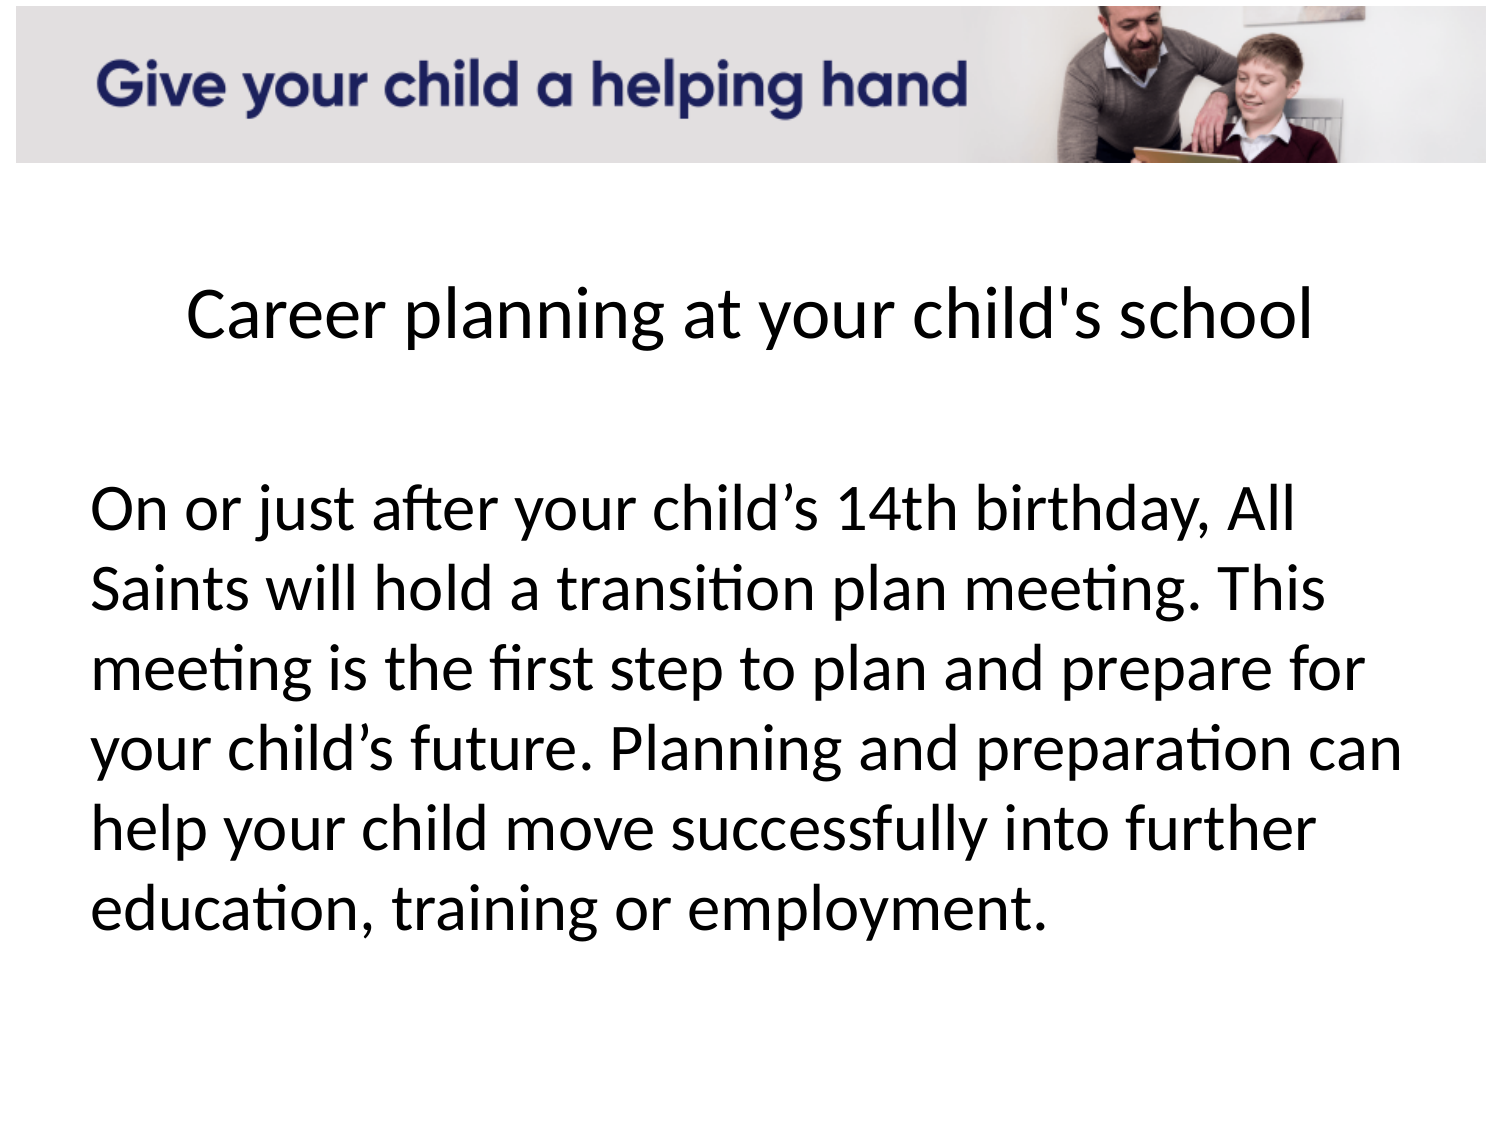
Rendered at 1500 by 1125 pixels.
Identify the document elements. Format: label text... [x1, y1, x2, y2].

title Career planning at your child's school [76, 255, 1427, 443]
list On or just after your child’s 14th birthday, All Saints will hold a transition plan meeting. This meeting is the first step to plan and prepare for your child’s future. Planning and preparation can help your child move successfully into further education, training or employment. [75, 456, 1425, 1005]
picture [16, 5, 1486, 163]
